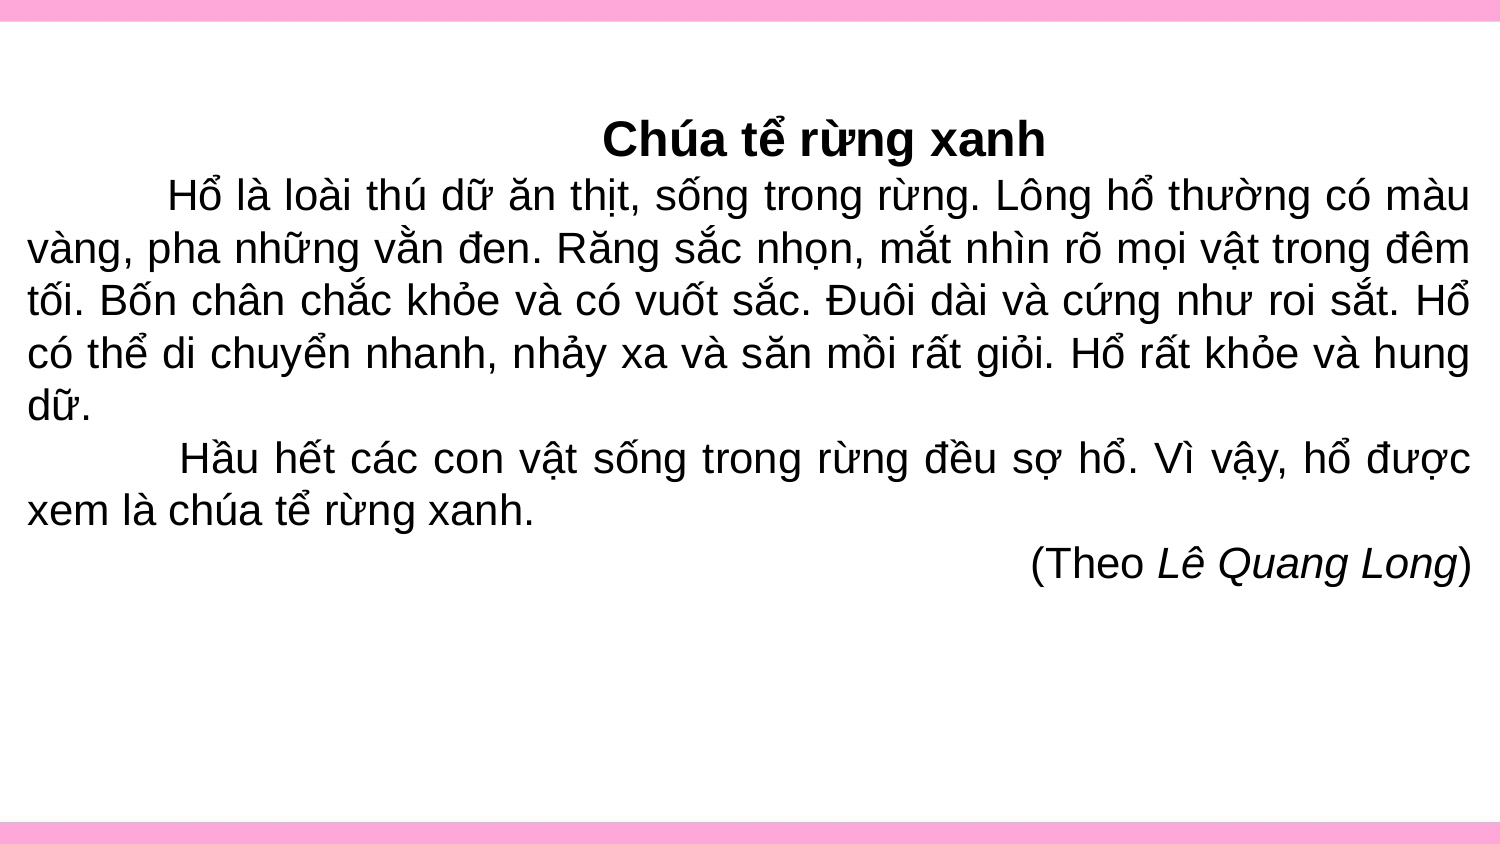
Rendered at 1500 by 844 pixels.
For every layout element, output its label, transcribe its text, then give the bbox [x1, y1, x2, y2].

picture [0, 0, 1500, 844]
text_box Chúa tể rừng xanh Hổ là loài thú dữ ăn thịt, sống trong rừng. Lông hổ thường có màu vàng, pha những vằn đen. Răng sắc nhọn, mắt nhìn rõ mọi vật trong đêm tối. Bốn chân chắc khỏe và có vuốt sắc. Đuôi dài và cứng như roi sắt. Hổ có thể di chuyển nhanh, nhảy xa và săn mồi rất giỏi. Hổ rất khỏe và hung dữ. Hầu hết các con vật sống trong rừng đều sợ hổ. Vì vậy, hổ được xem là chúa tể rừng xanh. (Theo Lê Quang Long) [12, 99, 1488, 595]
